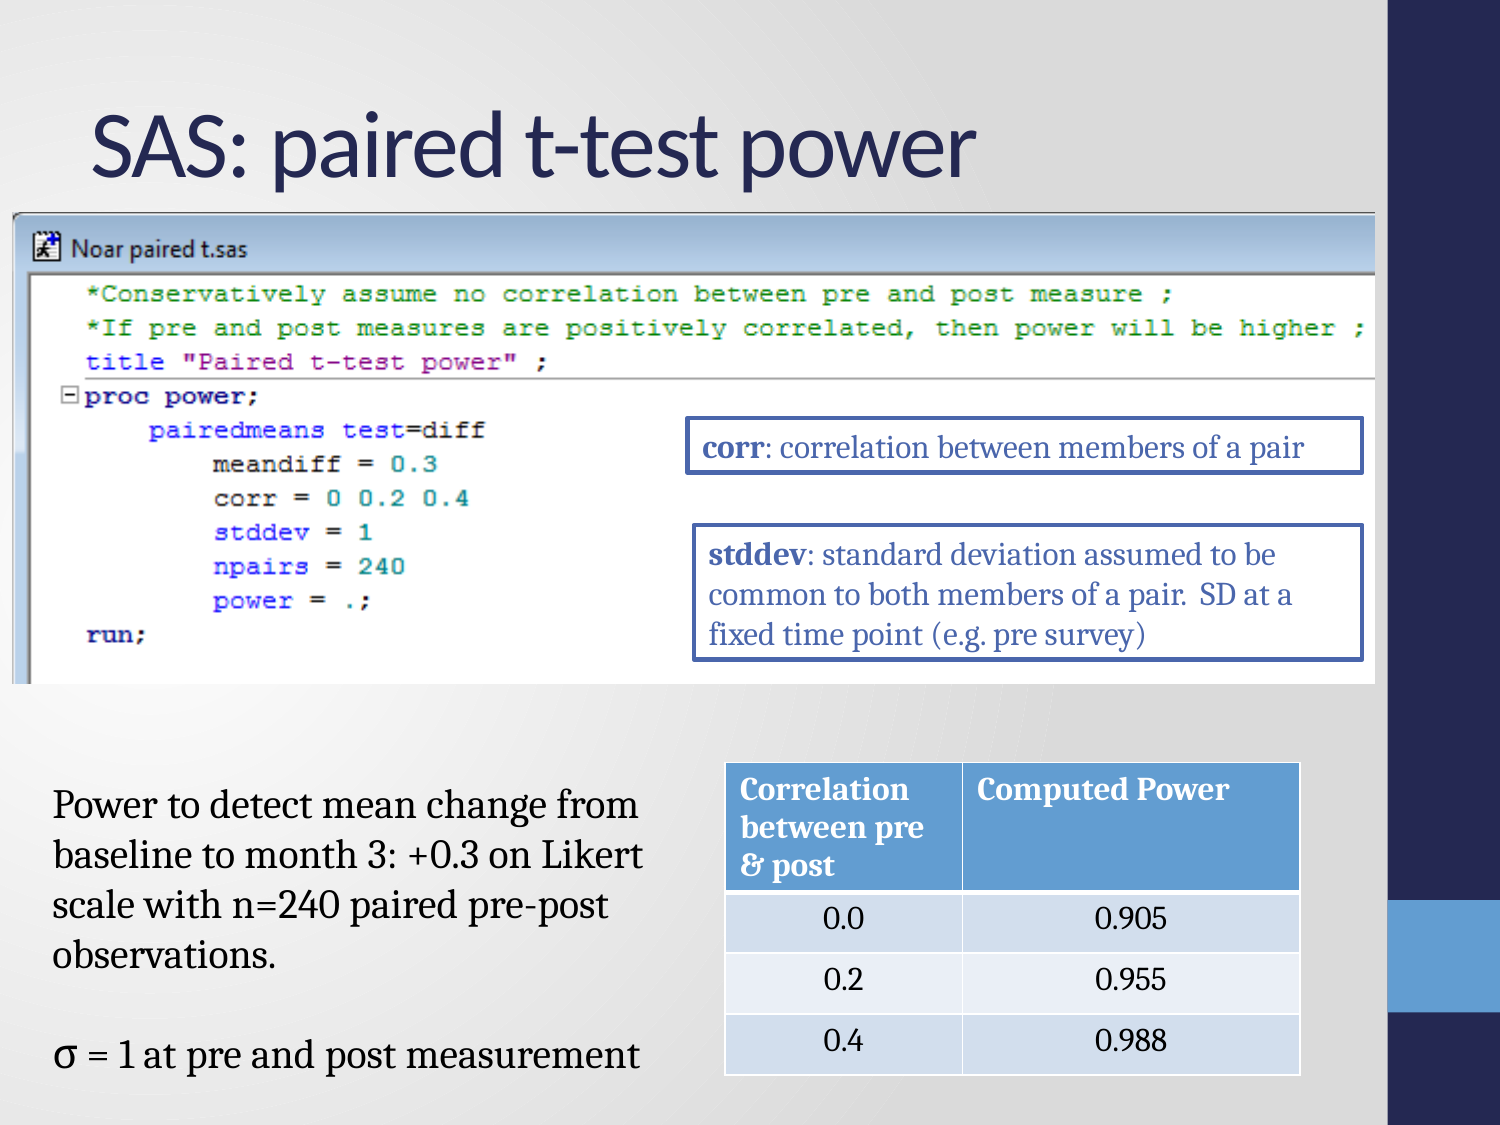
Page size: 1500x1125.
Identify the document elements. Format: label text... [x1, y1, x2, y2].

table_cell 0.988 [963, 1015, 1299, 1074]
title SAS: paired t-test power [75, 45, 1325, 204]
table_cell 0.905 [963, 895, 1299, 952]
text_box Power to detect mean change from baseline to month 3: +0.3 on Likert scale with n=240 paired pre-post observations. σ = 1 at pre and post measurement [37, 769, 694, 1085]
table_header Correlation between pre & post [726, 763, 962, 890]
table_cell 0.2 [726, 954, 962, 1013]
table_cell 0.0 [726, 895, 962, 952]
picture [11, 211, 1376, 685]
table_header Computed Power [963, 763, 1299, 890]
table_cell 0.4 [726, 1015, 962, 1074]
table_cell 0.955 [963, 954, 1299, 1013]
